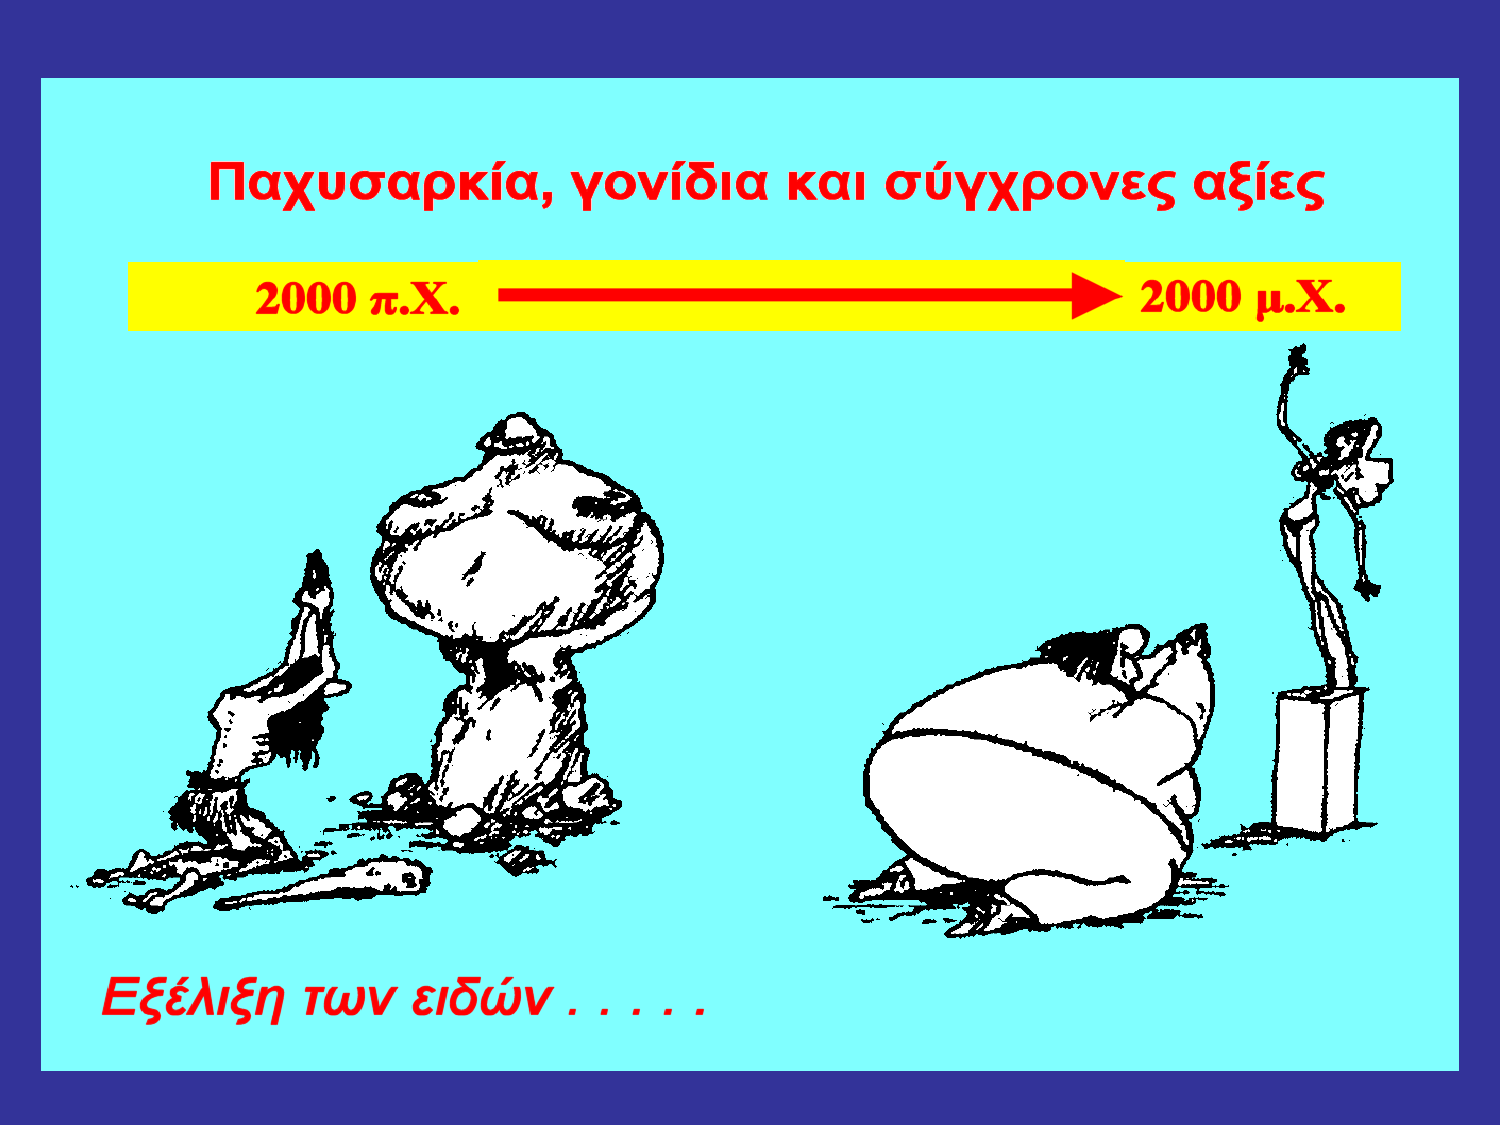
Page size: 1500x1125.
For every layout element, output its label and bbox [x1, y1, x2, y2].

picture [40, 77, 1460, 1071]
